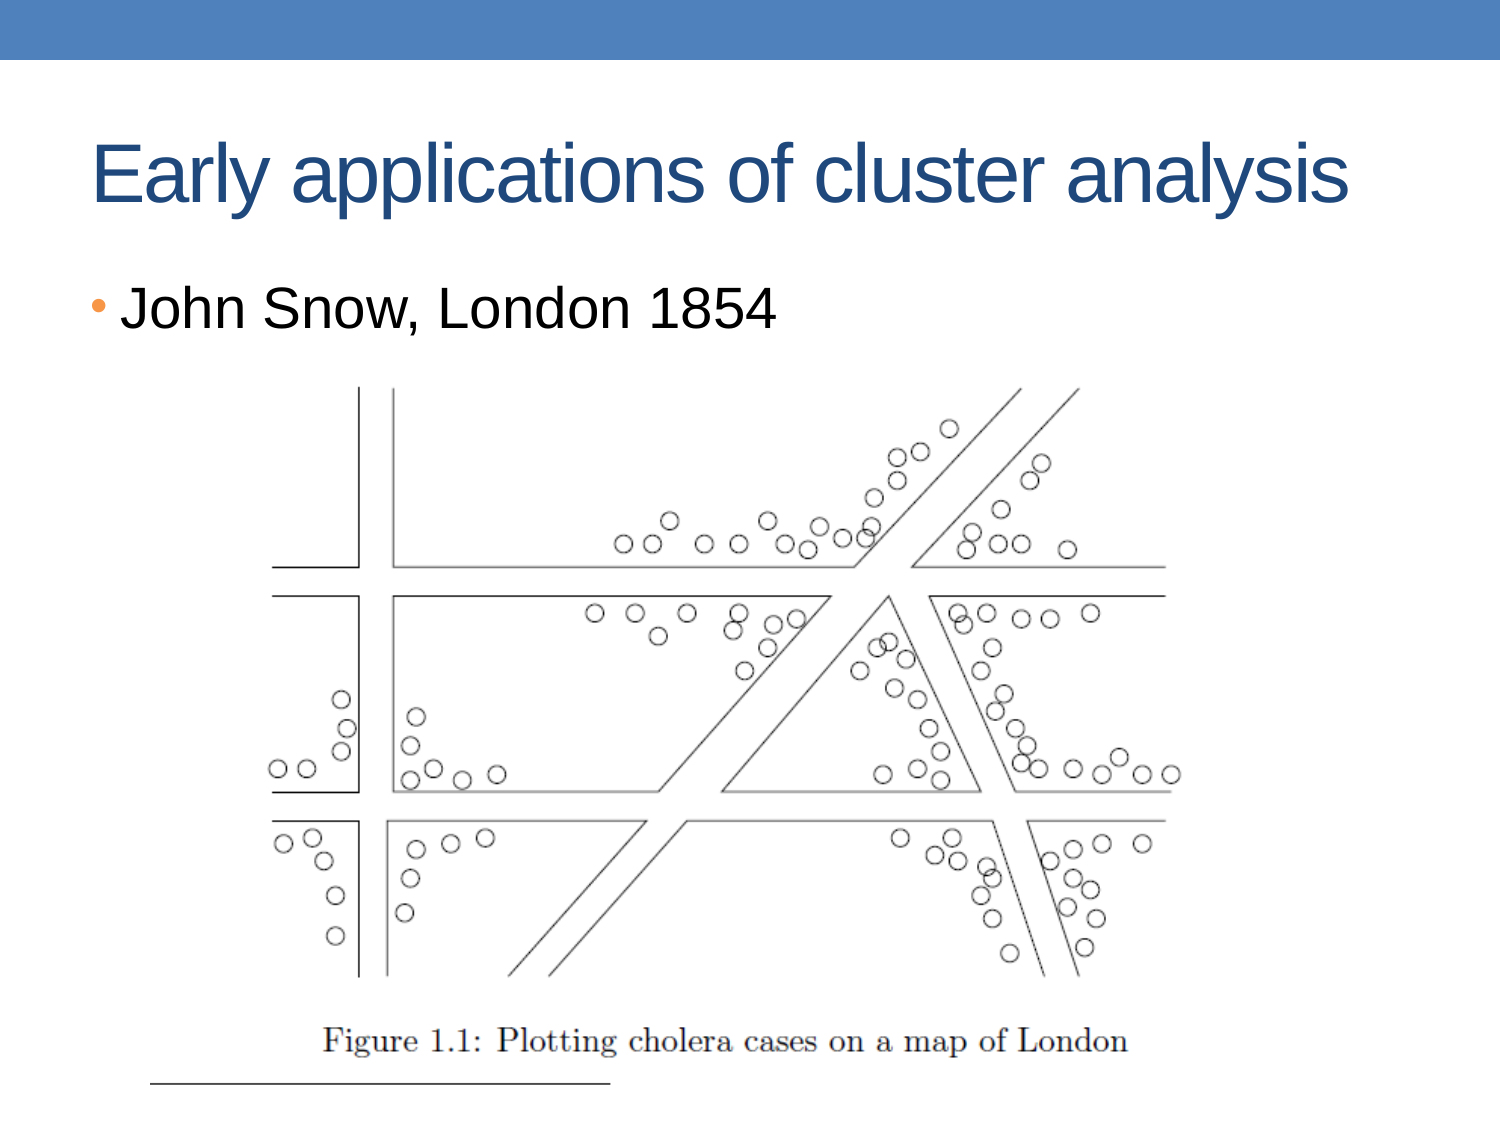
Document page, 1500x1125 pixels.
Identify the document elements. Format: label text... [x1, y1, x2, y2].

list John Snow, London 1854 [75, 262, 1425, 1063]
title Early applications of cluster analysis [75, 87, 1425, 250]
picture [149, 362, 1263, 1091]
